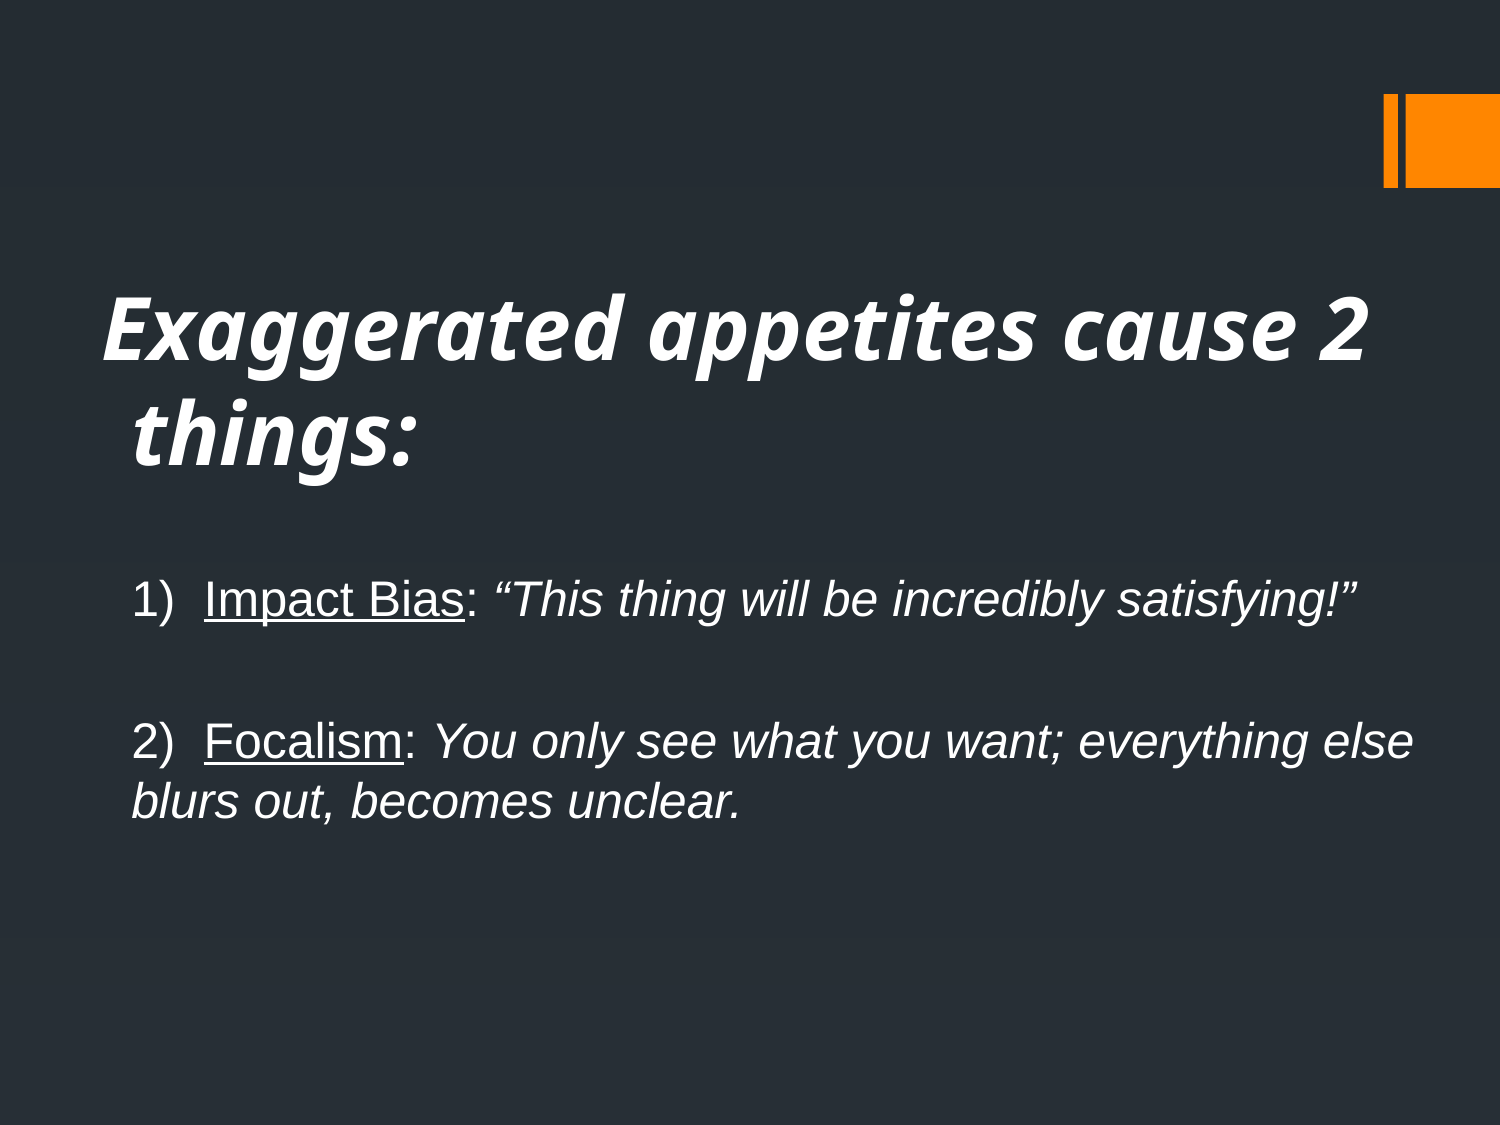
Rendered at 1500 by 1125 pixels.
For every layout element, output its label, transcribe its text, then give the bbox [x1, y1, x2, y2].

list Exaggerated appetites cause 2 things: 1) Impact Bias: “This thing will be incredibly satisfying!” 2) Focalism: You only see what you want; everything else blurs out, becomes unclear. [78, 265, 1458, 1065]
